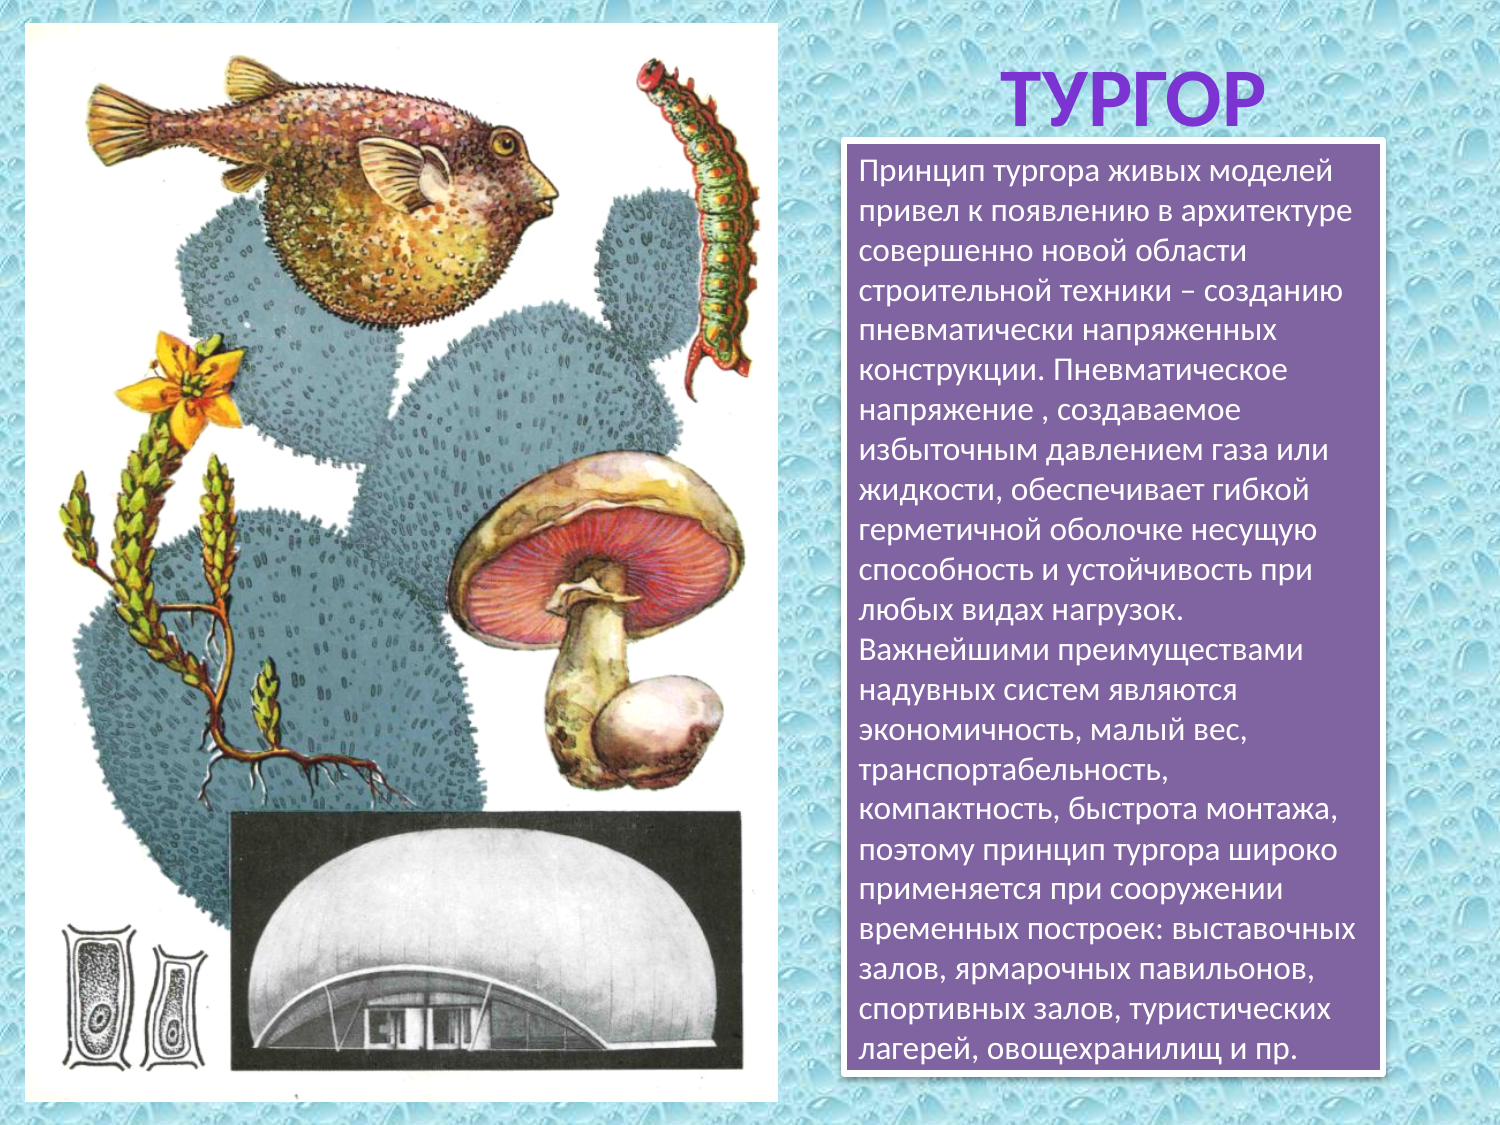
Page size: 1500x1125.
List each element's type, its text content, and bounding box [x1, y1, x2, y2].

text_box тургор [985, 35, 1282, 136]
text_box Принцип тургора живых моделей привел к появлению в архитектуре совершенно новой области строительной техники – созданию пневматически напряженных конструкции. Пневматическое напряжение , создаваемое избыточным давлением газа или жидкости, обеспечивает гибкой герметичной оболочке несущую способность и устойчивость при любых видах нагрузок. Важнейшими преимуществами надувных систем являются экономичность, малый вес, транспортабельность, компактность, быстрота монтажа, поэтому принцип тургора широко применяется при сооружении временных построек: выставочных залов, ярмарочных павильонов, спортивных залов, туристических лагерей, овощехранилищ и пр. [841, 137, 1386, 1077]
picture [0, 0, 1500, 1125]
